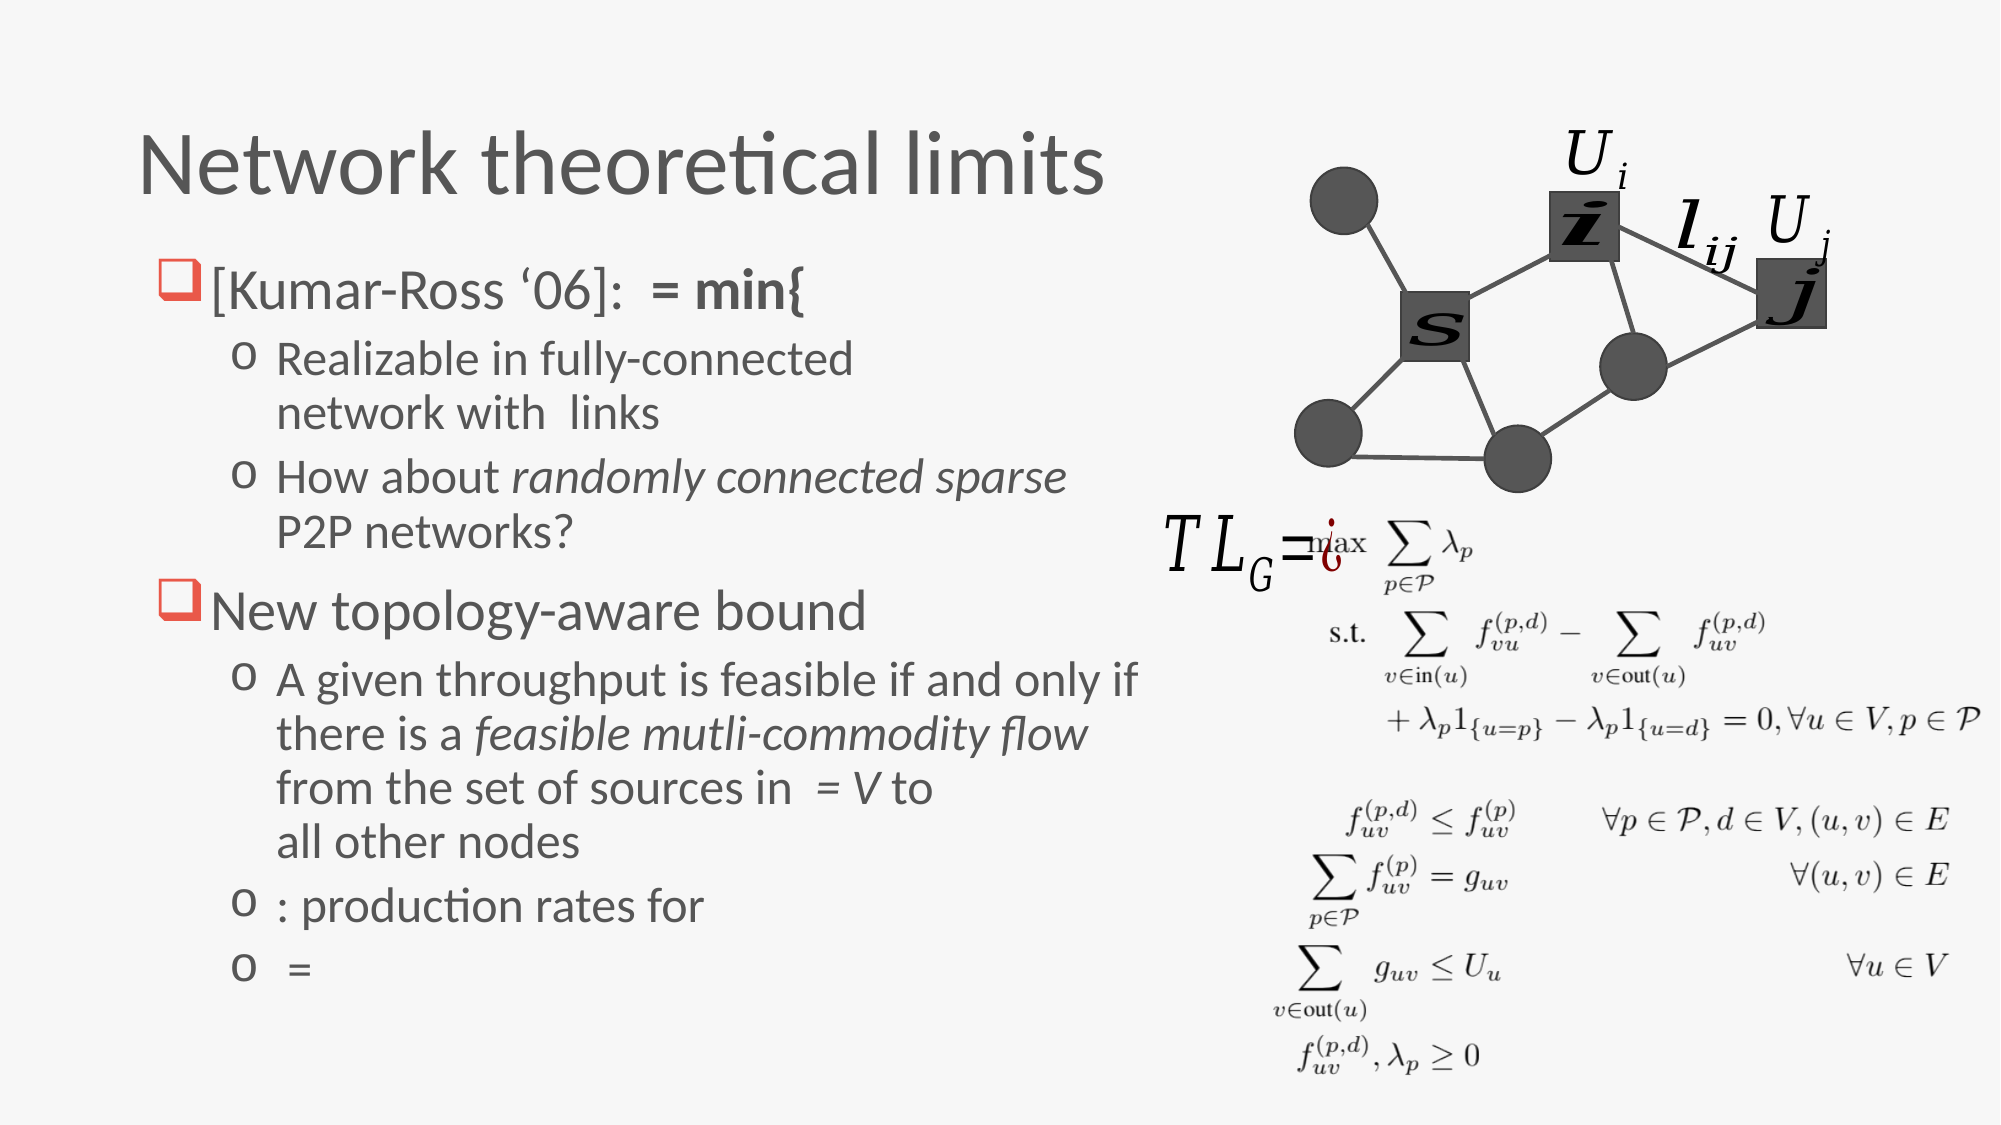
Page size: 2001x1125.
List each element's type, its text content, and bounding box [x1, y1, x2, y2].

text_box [1163, 504, 1985, 1079]
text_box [1294, 121, 1833, 493]
list Network theoretical limits [137, 108, 1491, 345]
